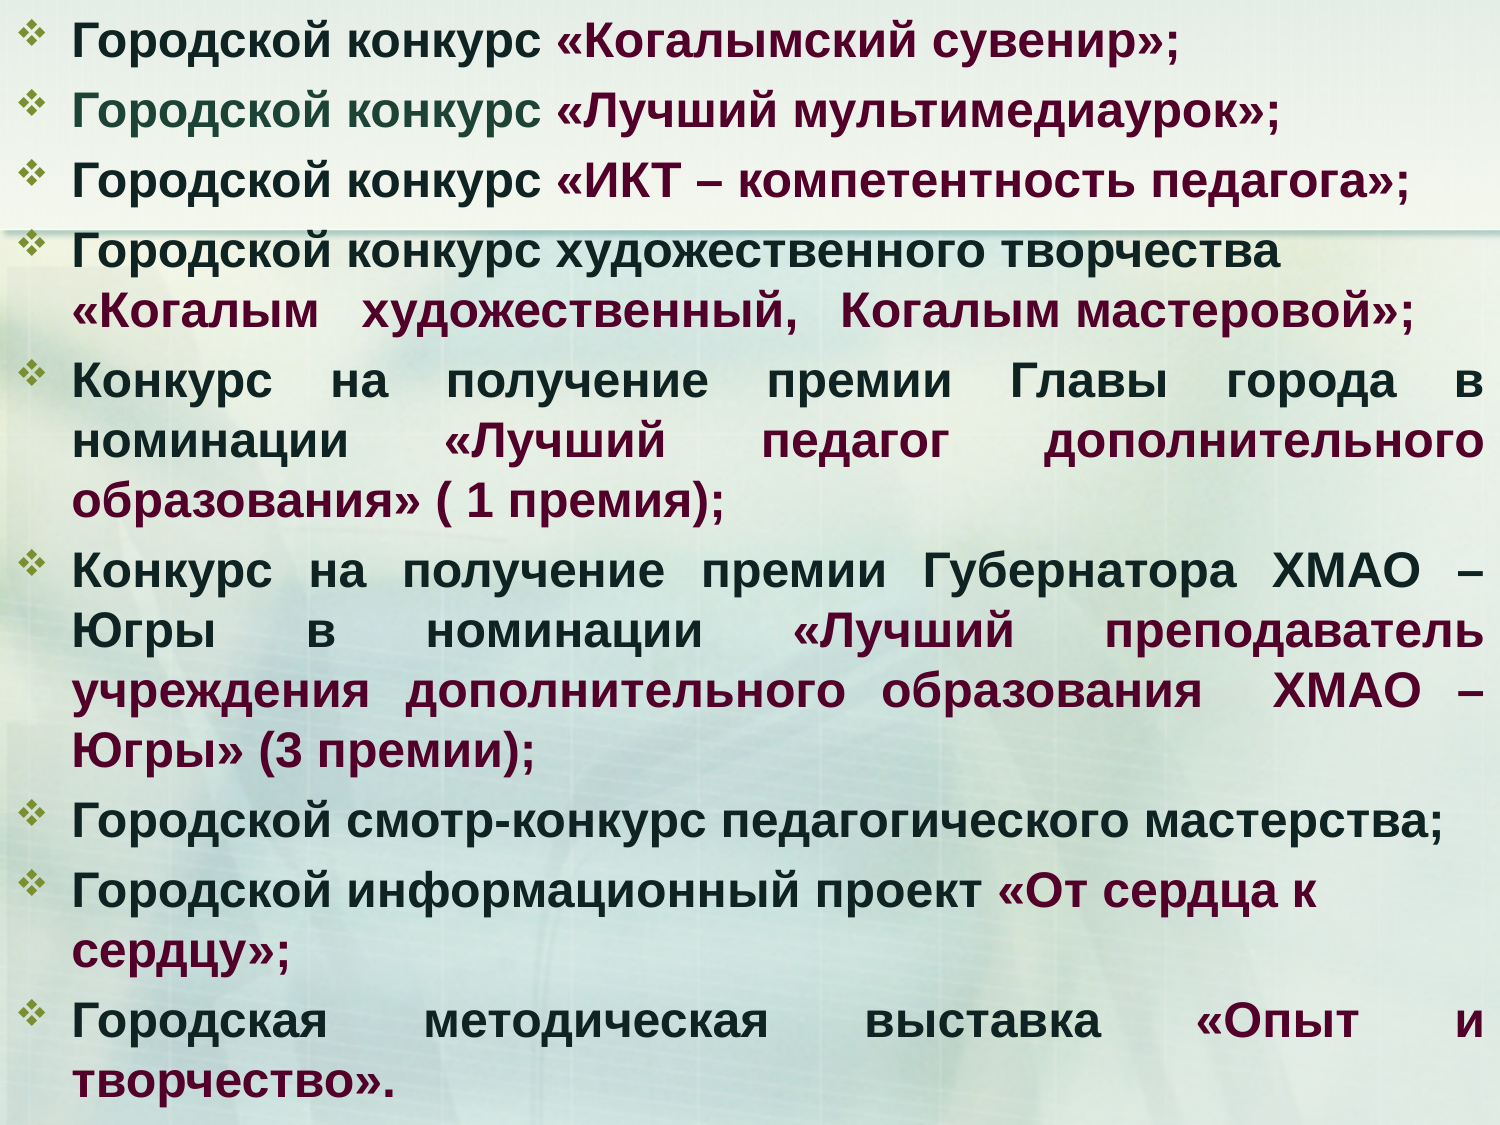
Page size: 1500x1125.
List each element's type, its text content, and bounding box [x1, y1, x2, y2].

list Городской конкурс «Когалымский сувенир»; Городской конкурс «Лучший мультимедиаурок»; Городской конкурс «ИКТ – компетентность педагога»; Городской конкурс художественного творчества «Когалым художественный, Когалым мастеровой»; Конкурс на получение премии Главы города в номинации «Лучший педагог дополнительного образования» ( 1 премия); Конкурс на получение премии Губернатора ХМАО – Югры в номинации «Лучший преподаватель учреждения дополнительного образования ХМАО – Югры» (3 премии); Городской смотр-конкурс педагогического мастерства; Городской информационный проект «От сердца к сердцу»; Городская методическая выставка «Опыт и творчество». [0, 0, 1500, 1125]
